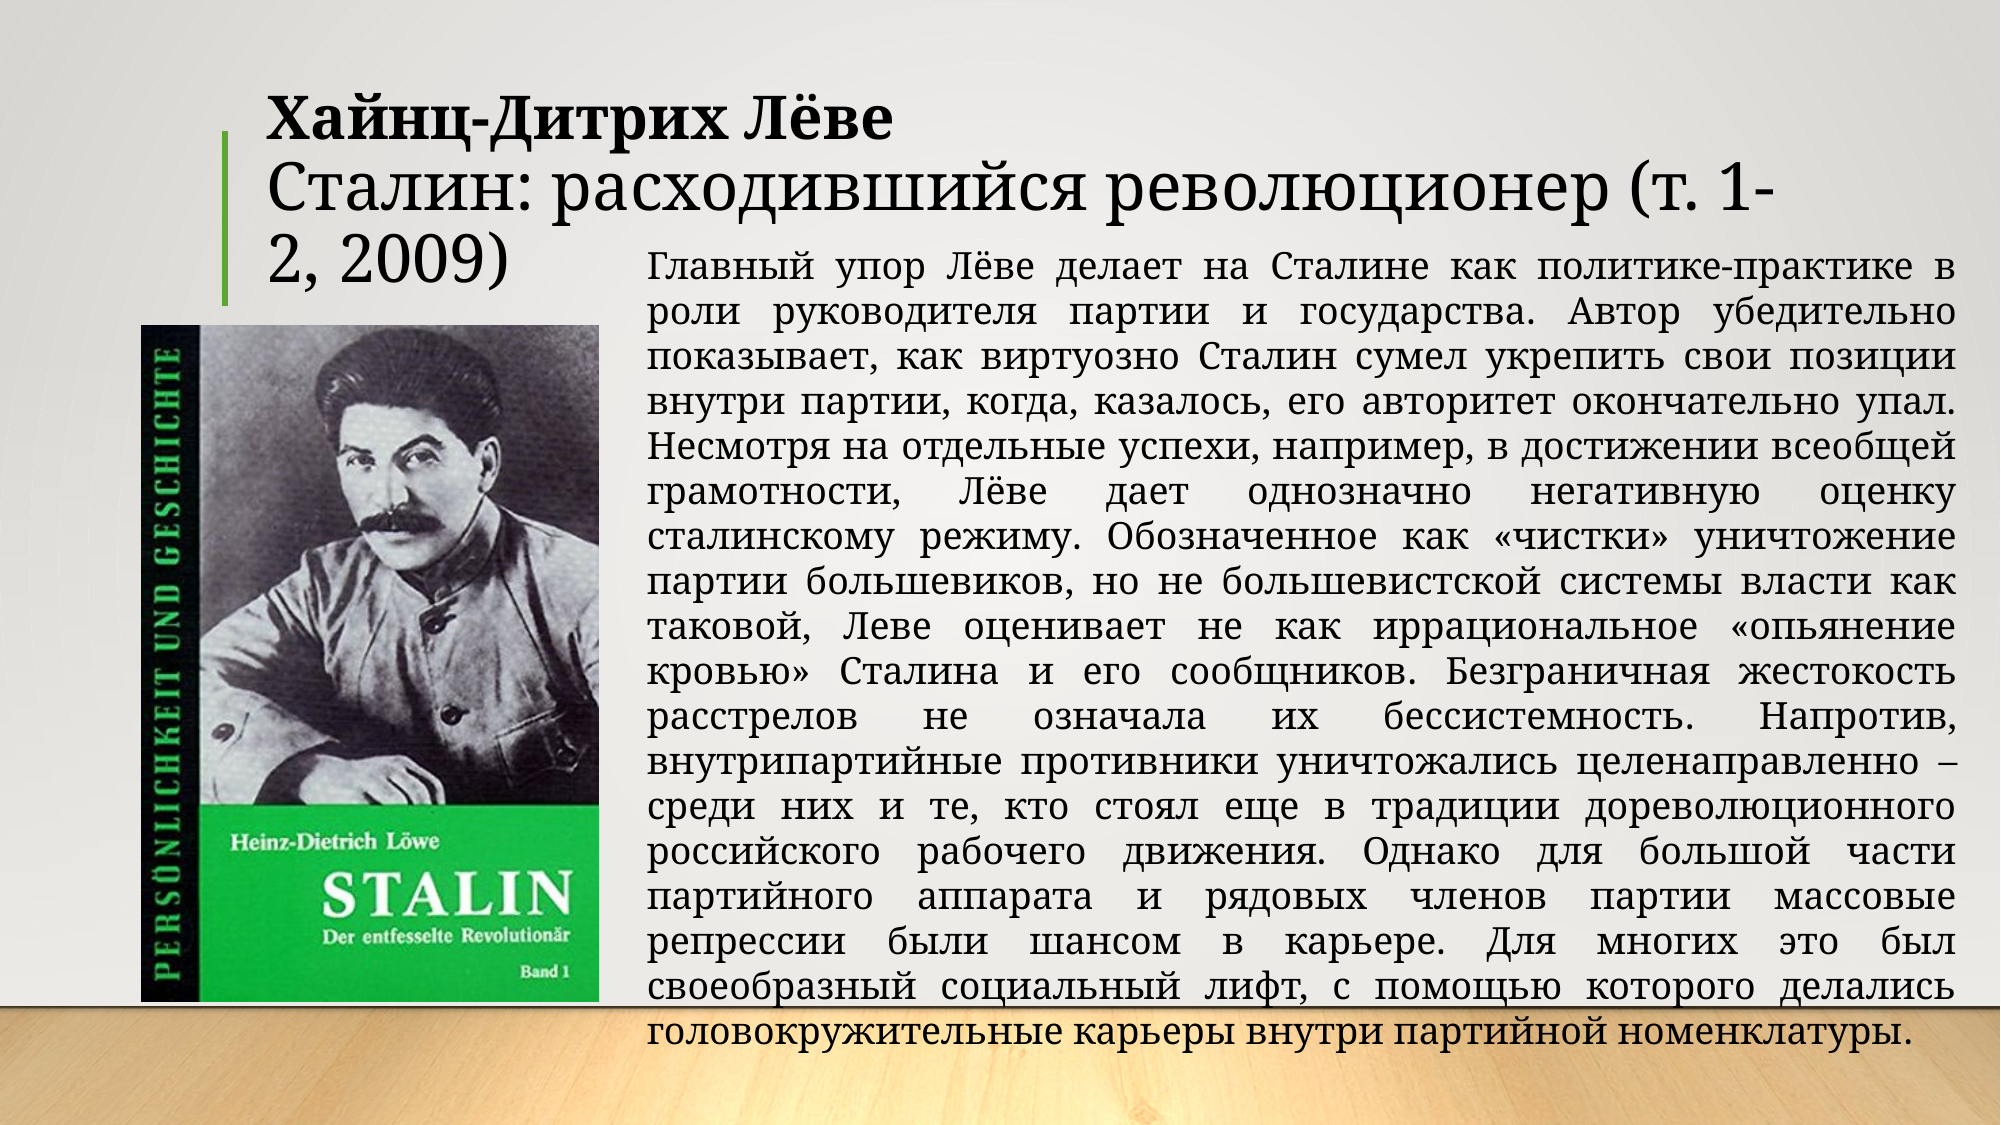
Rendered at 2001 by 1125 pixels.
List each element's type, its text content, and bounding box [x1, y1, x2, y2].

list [141, 325, 599, 1002]
picture [0, 1006, 2000, 1125]
text_box Главный упор Лёве делает на Сталине как политике-практике в роли руководителя партии и государства. Автор убедительно показывает, как виртуозно Сталин сумел укрепить свои позиции внутри партии, когда, казалось, его авторитет окончательно упал. Несмотря на отдельные успехи, например, в достижении всеобщей грамотности, Лёве дает однозначно негативную оценку сталинскому режиму. Обозначенное как «чистки» уничтожение партии большевиков, но не большевистской системы власти как таковой, Леве оценивает не как иррациональное «опьянение кровью» Сталина и его сообщников. Безграничная жестокость расстрелов не означала их бессистемность. Напротив, внутрипартийные противники уничтожались целенаправленно – среди них и те, кто стоял еще в традиции дореволюционного российского рабочего движения. Однако для большой части партийного аппарата и рядовых членов партии массовые репрессии были шансом в карьере. Для многих это был своеобразный социальный лифт, с помощью которого делались головокружительные карьеры внутри партийной номенклатуры. [632, 234, 1972, 1059]
title Хайнц-Дитрих Лёве Сталин: расходившийся революционер (т. 1-2, 2009) [251, 131, 1814, 305]
